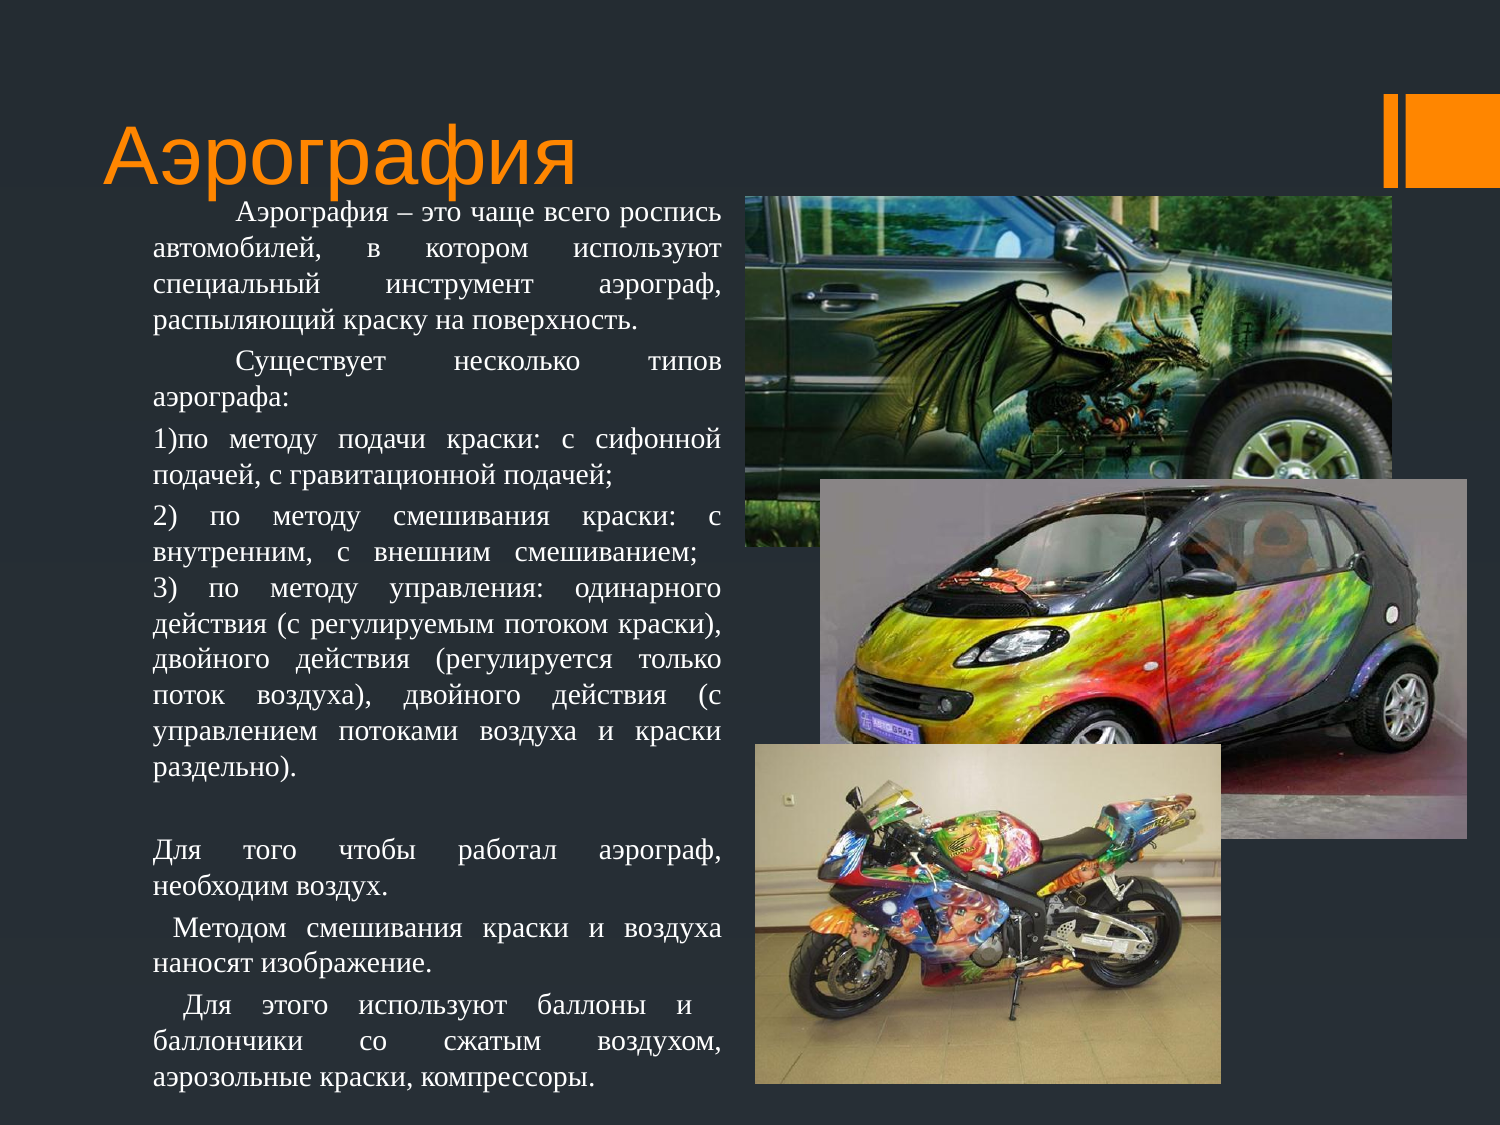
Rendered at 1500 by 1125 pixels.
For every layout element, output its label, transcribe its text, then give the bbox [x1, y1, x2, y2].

list Аэрография – это чаще всего роспись автомобилей, в котором используют специальный инструмент аэрограф, распыляющий краску на поверхность. Существует несколько типов аэрографа: 1)по методу подачи краски: с сифонной подачей, с гравитационной подачей; 2) по методу смешивания краски: с внутренним, с внешним смешиванием; 3) по методу управления: одинарного действия (с регулируемым потоком краски), двойного действия (регулируется только поток воздуха), двойного действия (с управлением потоками воздуха и краски раздельно). Для того чтобы работал аэрограф, необходим воздух. Методом смешивания краски и воздуха наносят изображение. Для этого используют баллоны и баллончики со сжатым воздухом, аэрозольные краски, компрессоры. [138, 184, 738, 1125]
picture [745, 195, 1468, 1085]
title Аэрография [88, 0, 1408, 209]
